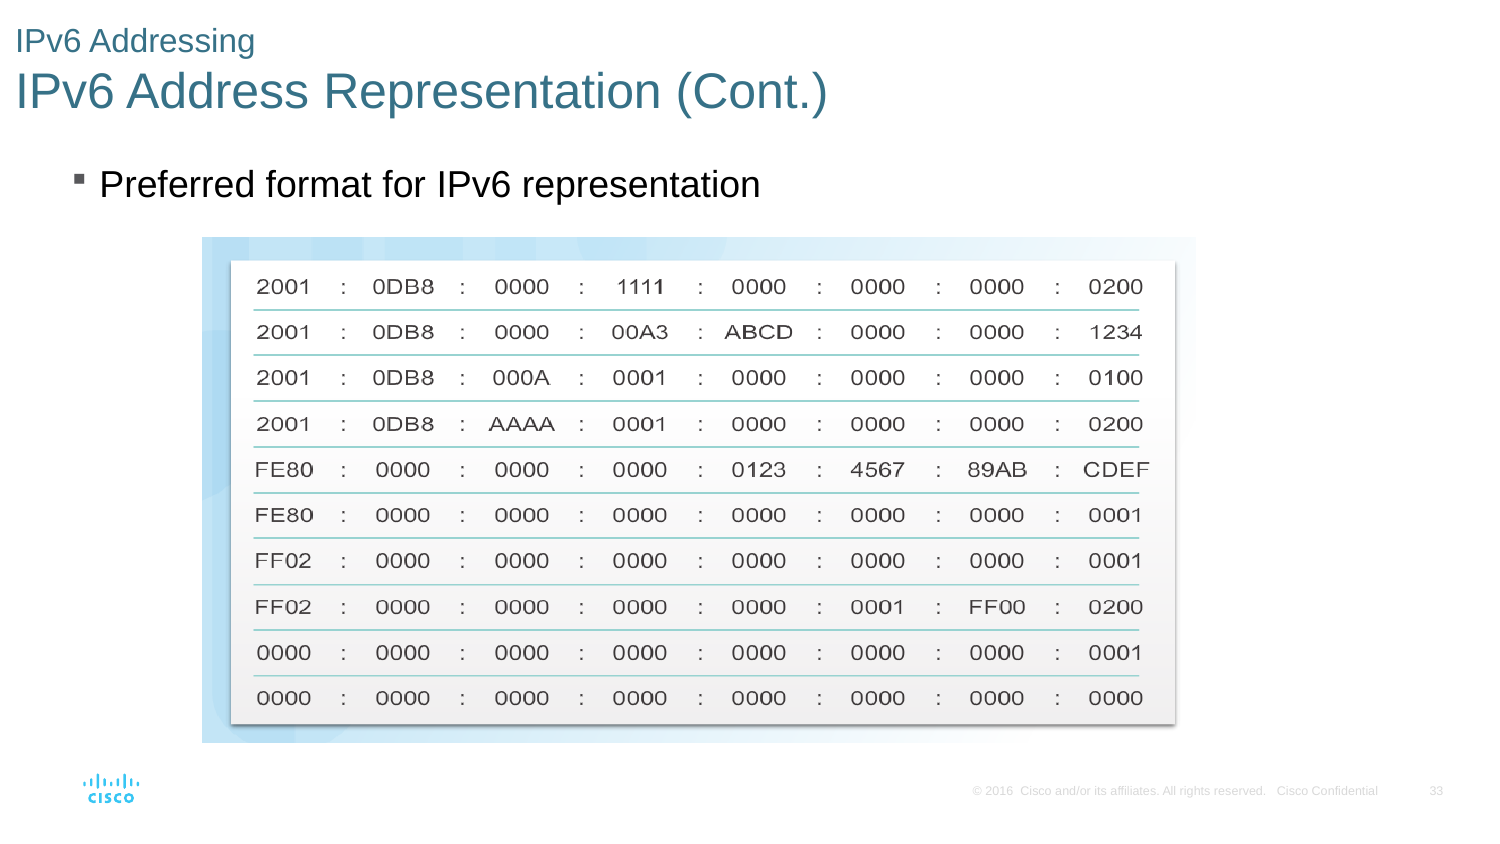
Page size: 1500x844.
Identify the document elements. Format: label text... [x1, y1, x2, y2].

list Preferred format for IPv6 representation [56, 153, 1027, 696]
title IPv6 Addressing IPv6 Address Representation (Cont.) [0, 6, 1500, 131]
picture [202, 237, 1196, 743]
